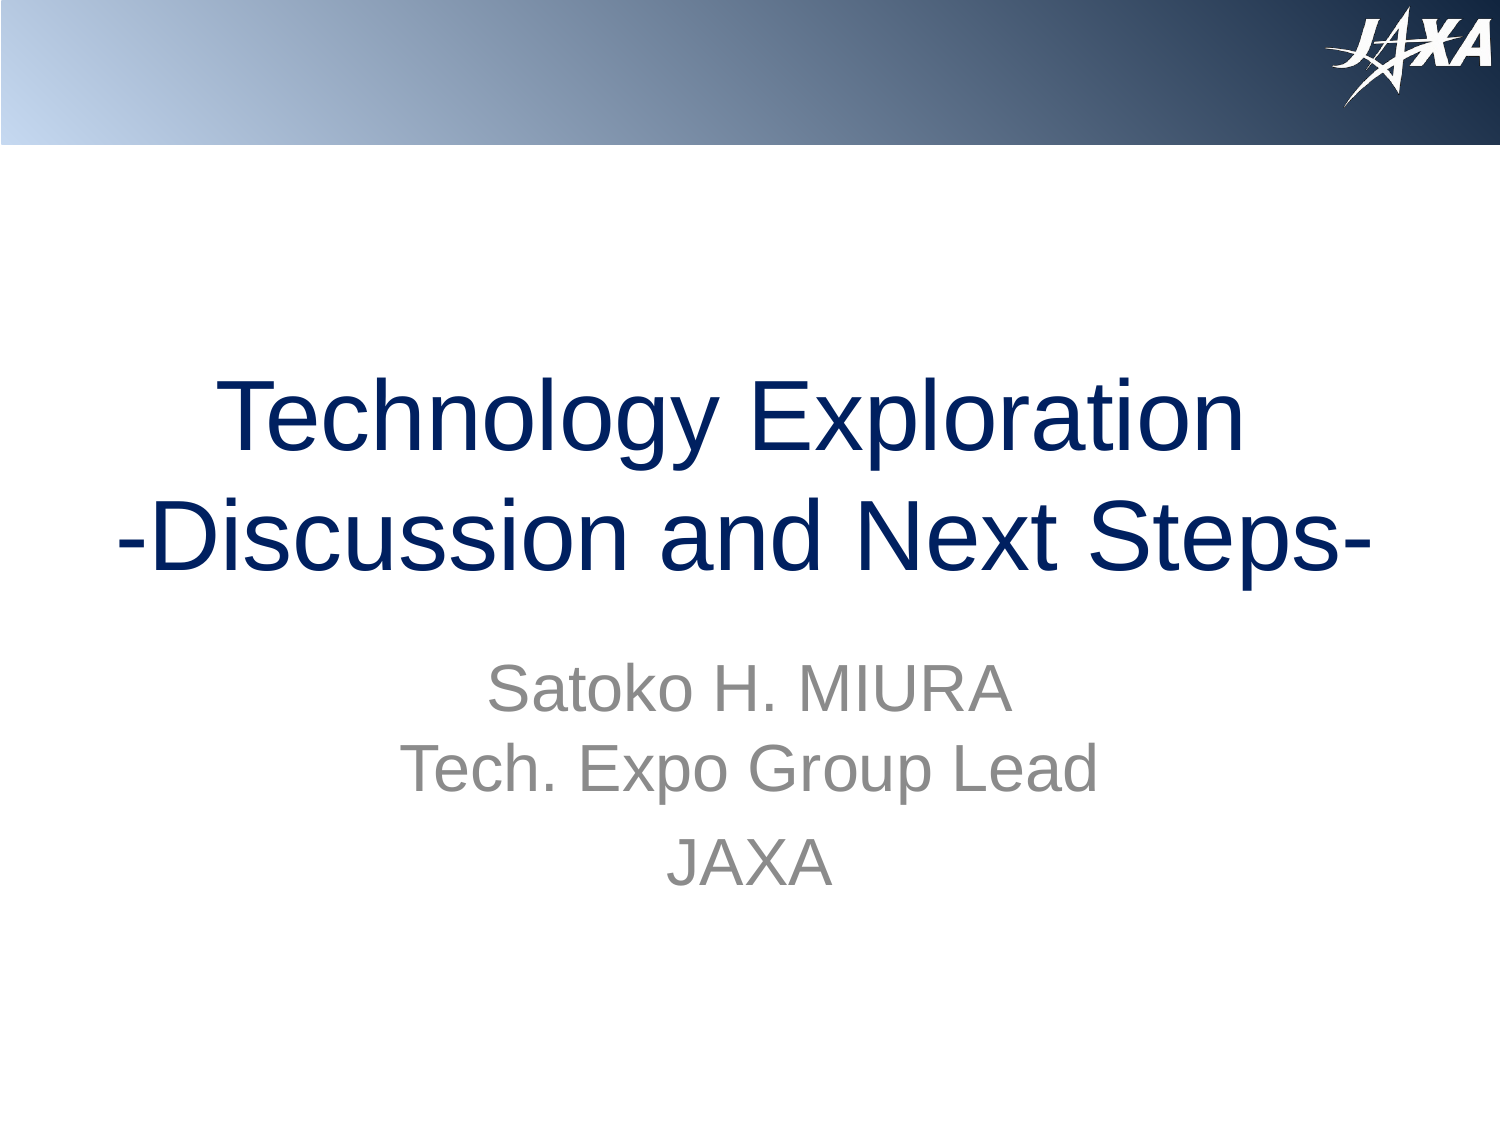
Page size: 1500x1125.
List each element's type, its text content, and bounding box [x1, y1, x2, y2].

title Technology Exploration -Discussion and Next Steps- [37, 349, 1453, 591]
picture [1318, 0, 1499, 113]
subtitle Satoko H. MIURA Tech. Expo Group Lead JAXA [225, 637, 1275, 925]
